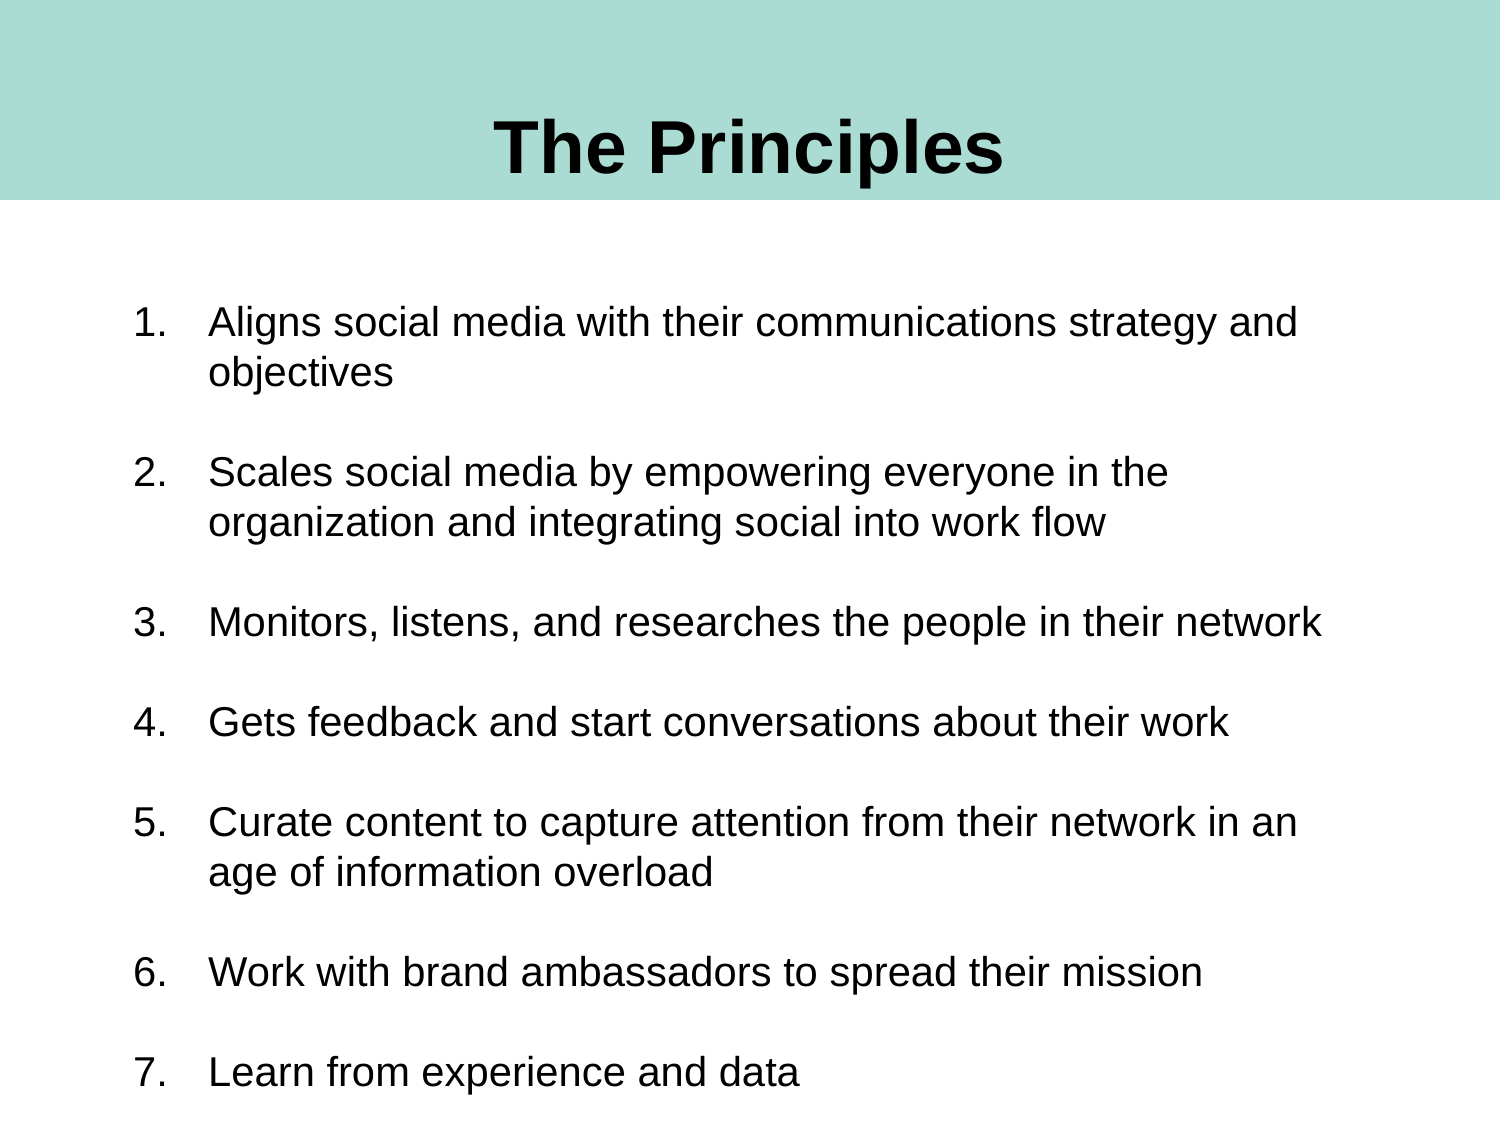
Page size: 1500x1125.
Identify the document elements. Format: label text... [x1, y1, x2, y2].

list [75, 262, 1425, 1005]
text_box Aligns social media with their communications strategy and objectives Scales social media by empowering everyone in the organization and integrating social into work flow Monitors, listens, and researches the people in their network Gets feedback and start conversations about their work Curate content to capture attention from their network in an age of information overload Work with brand ambassadors to spread their mission Learn from experience and data [118, 287, 1356, 1103]
title The Principles [0, 0, 1500, 200]
